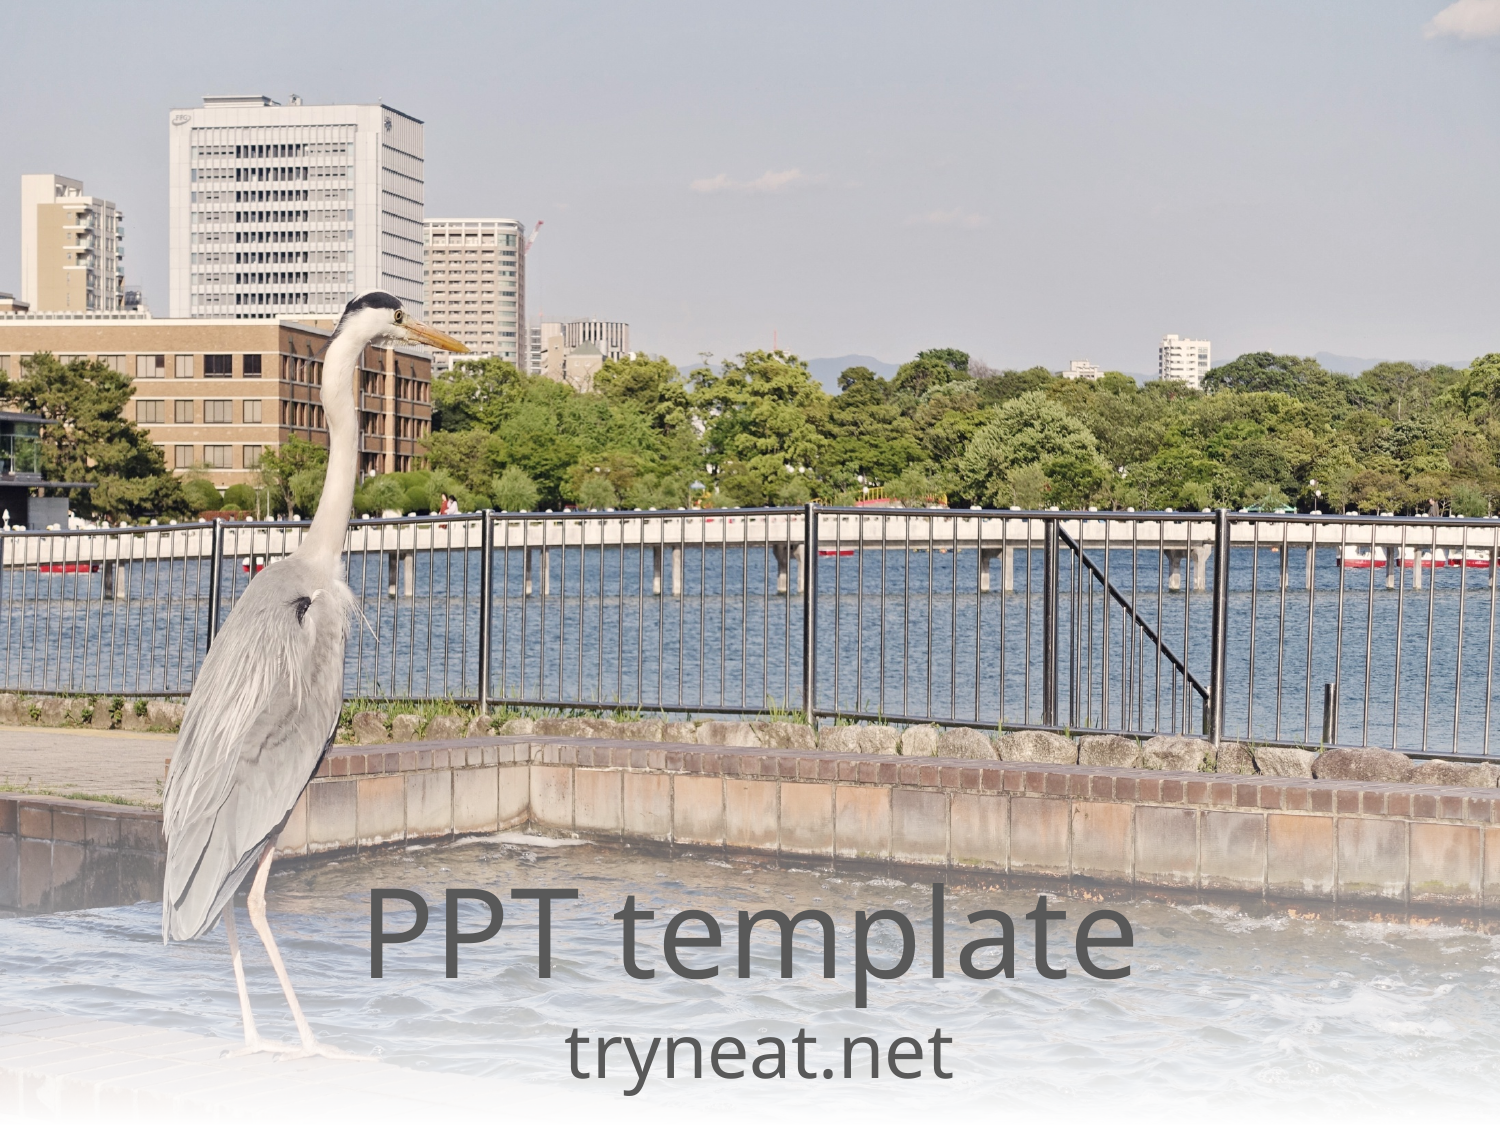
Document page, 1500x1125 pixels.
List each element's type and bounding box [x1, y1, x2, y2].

text_box [0, 0, 1500, 1125]
